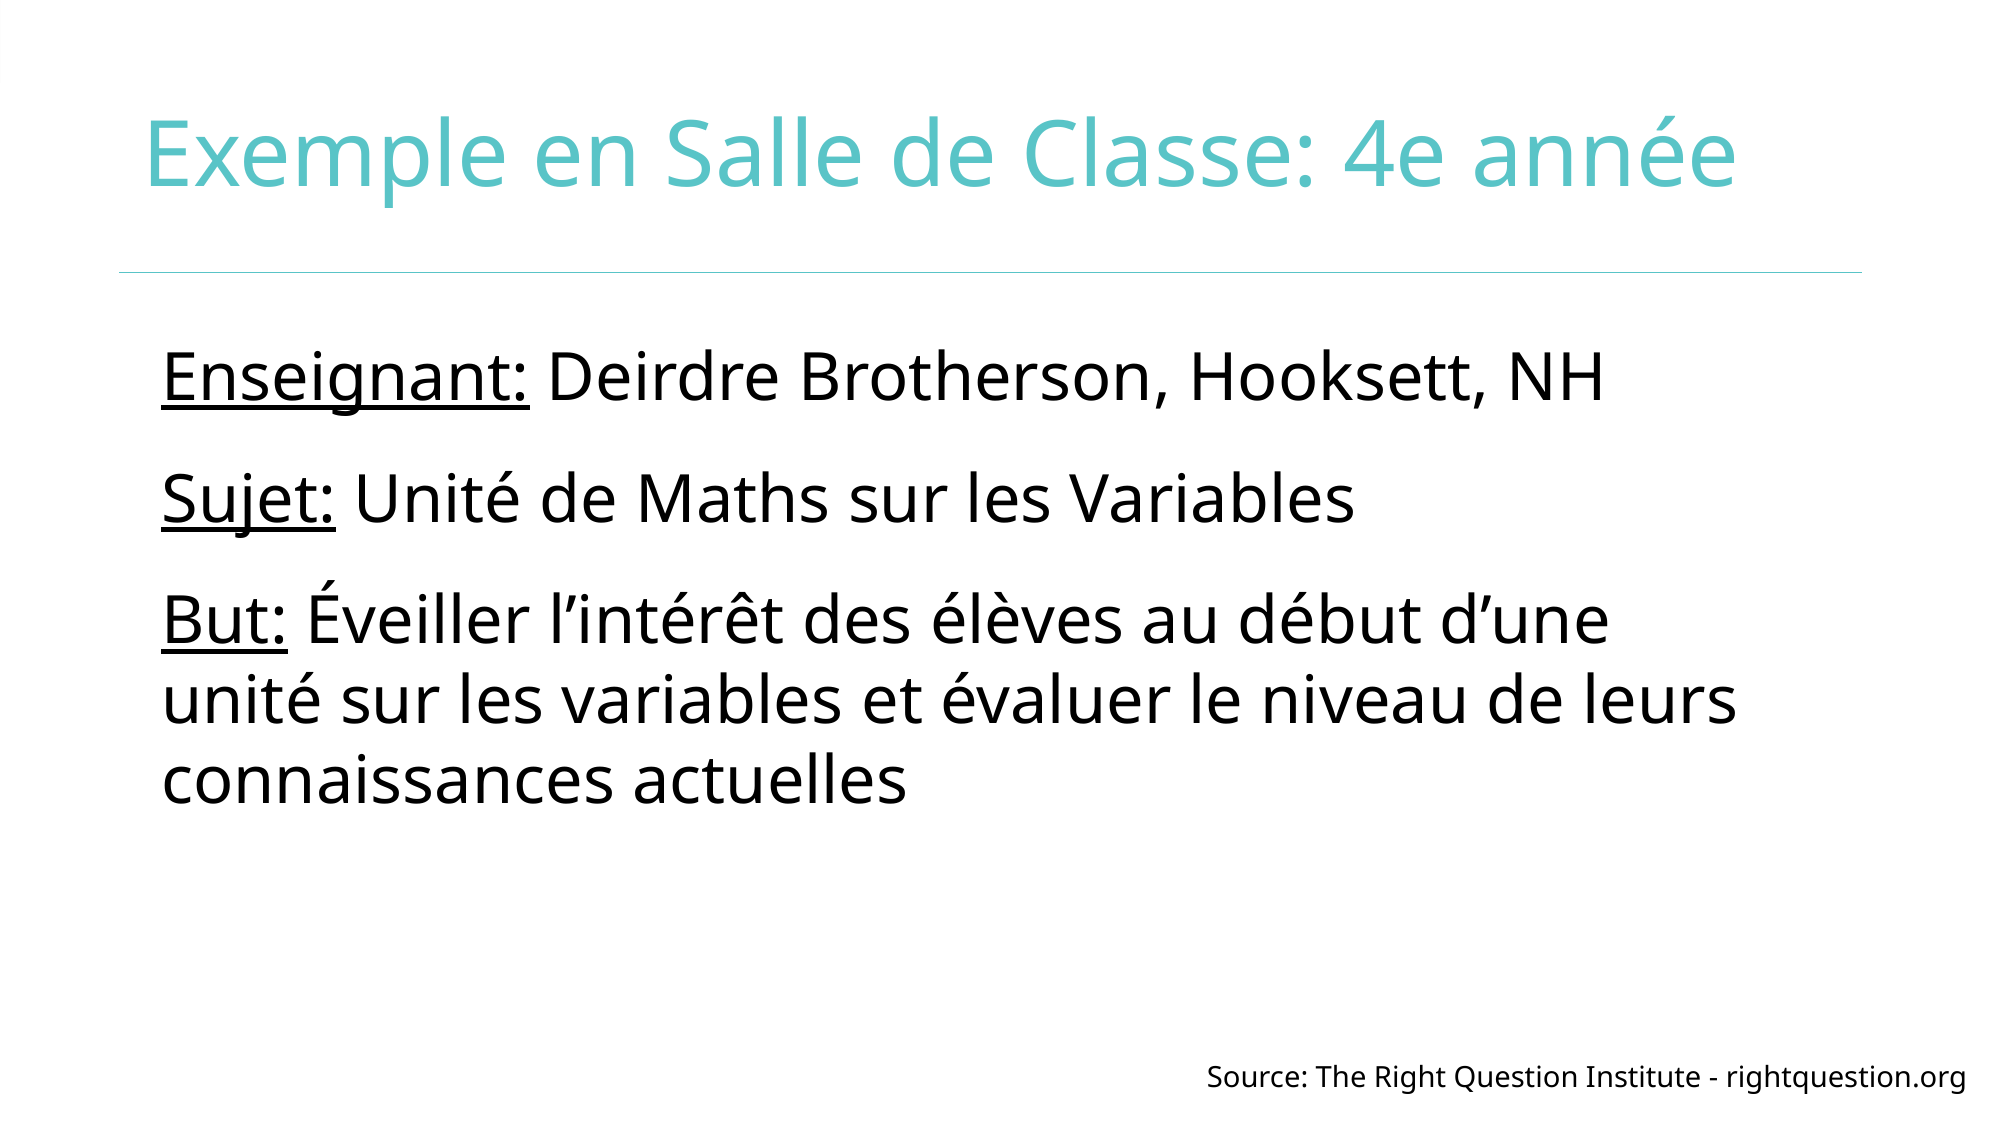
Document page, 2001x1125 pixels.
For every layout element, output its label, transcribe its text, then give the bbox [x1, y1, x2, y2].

text_box Exemple en Salle de Classe: 4e année [90, 48, 1816, 266]
list Enseignant: Deirdre Brotherson, Hooksett, NH Sujet: Unité de Maths sur les Variables But: Éveiller l’intérêt des élèves au début d’une unité sur les variables et évaluer le niveau de leurs connaissances actuelles [146, 326, 1760, 822]
